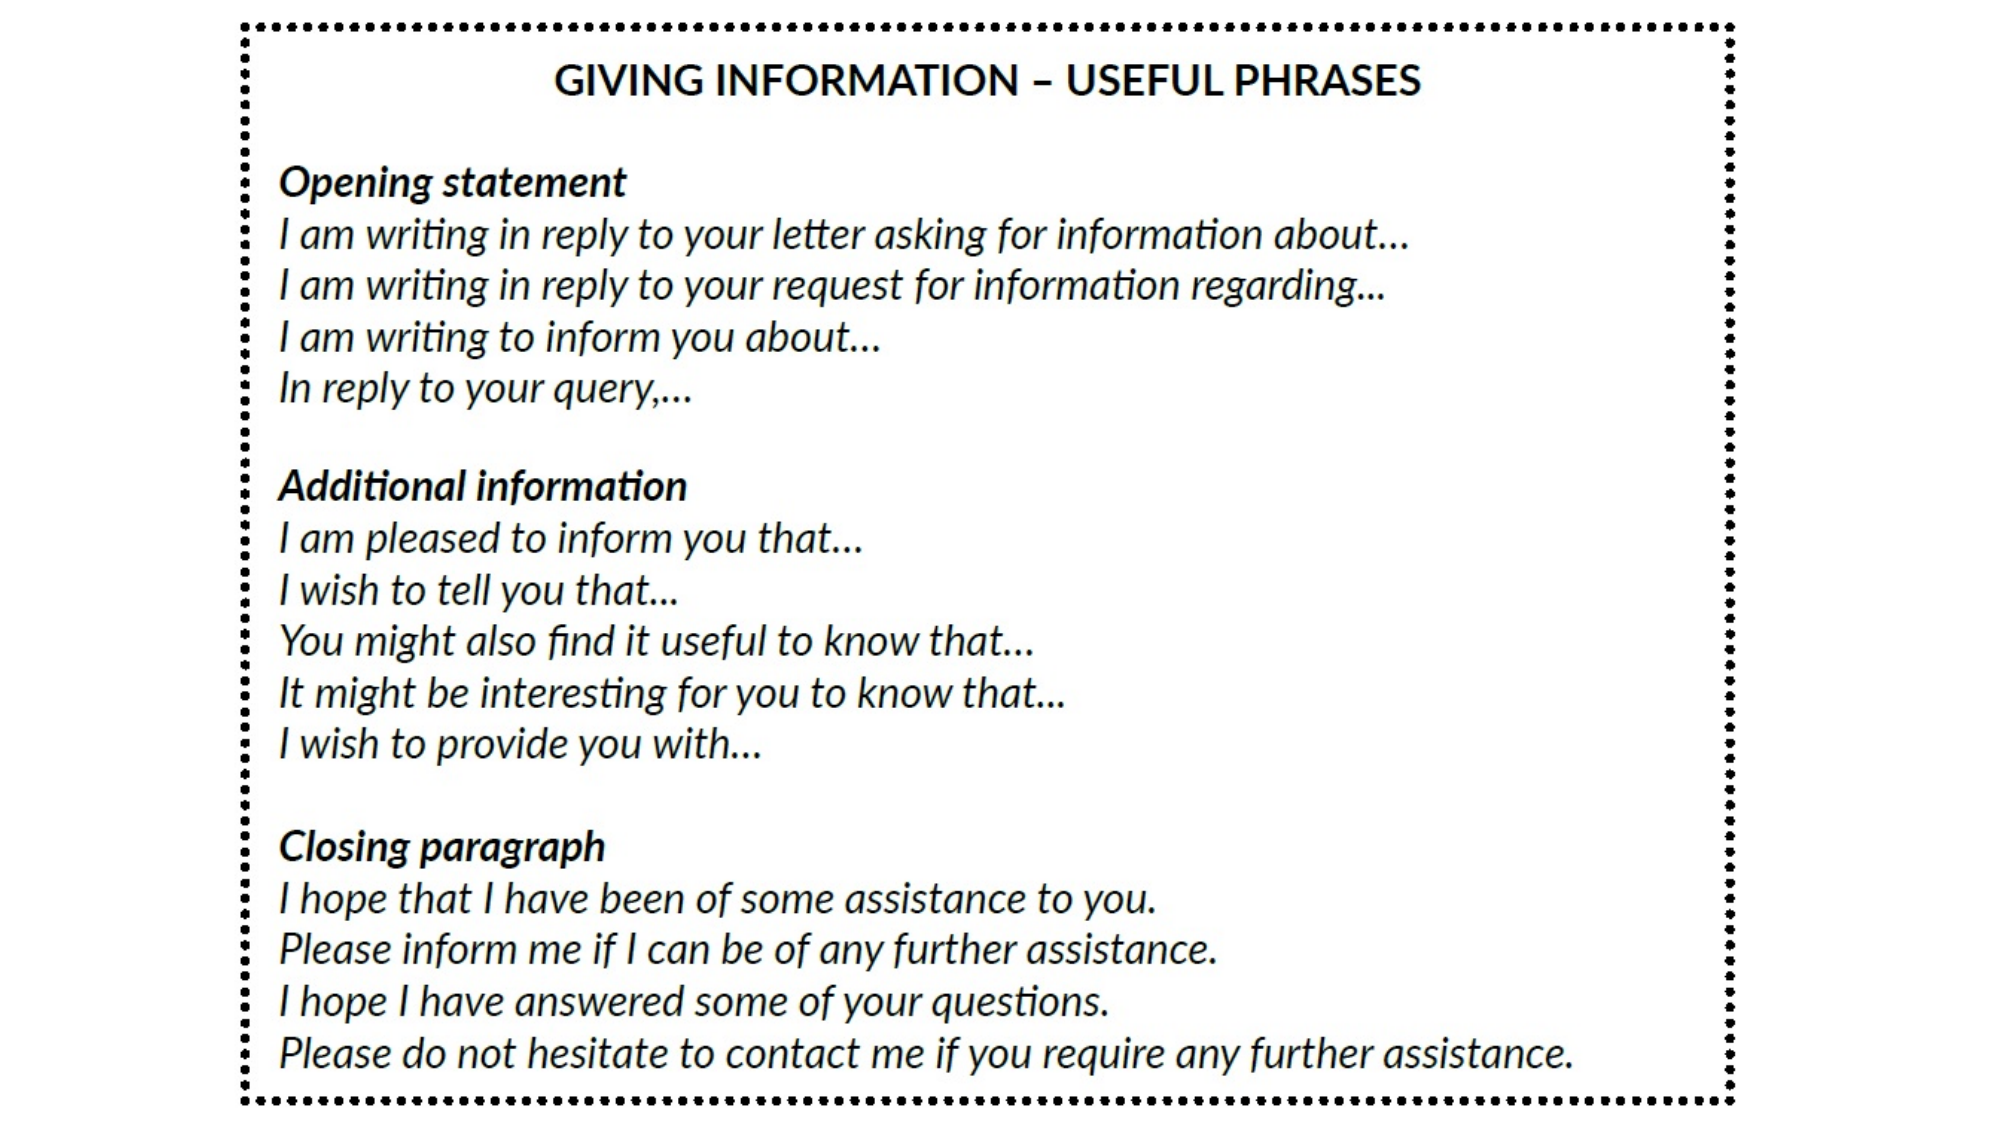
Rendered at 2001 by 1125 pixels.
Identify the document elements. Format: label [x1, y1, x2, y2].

picture [223, 0, 1777, 1125]
